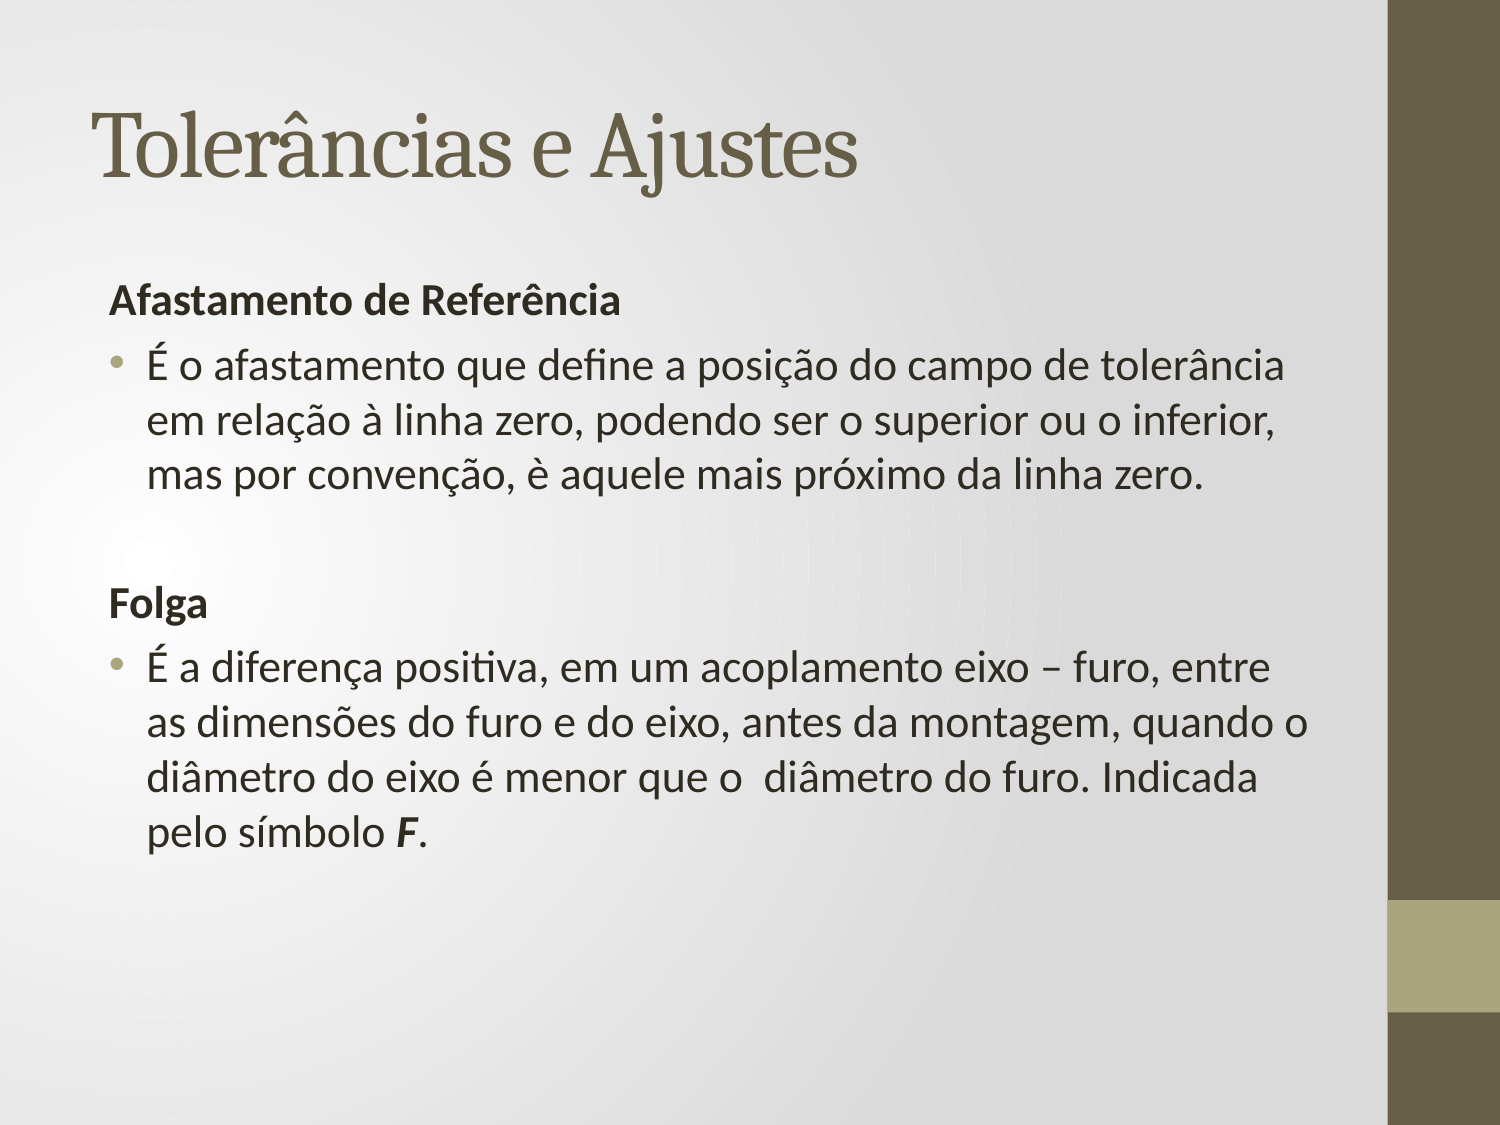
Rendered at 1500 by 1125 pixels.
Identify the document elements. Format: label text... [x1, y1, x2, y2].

title Tolerâncias e Ajustes [75, 45, 1325, 233]
list Afastamento de Referência É o afastamento que define a posição do campo de tolerância em relação à linha zero, podendo ser o superior ou o inferior, mas por convenção, è aquele mais próximo da linha zero. Folga É a diferença positiva, em um acoplamento eixo – furo, entre as dimensões do furo e do eixo, antes da montagem, quando o diâmetro do eixo é menor que o diâmetro do furo. Indicada pelo símbolo F. [75, 262, 1325, 1050]
